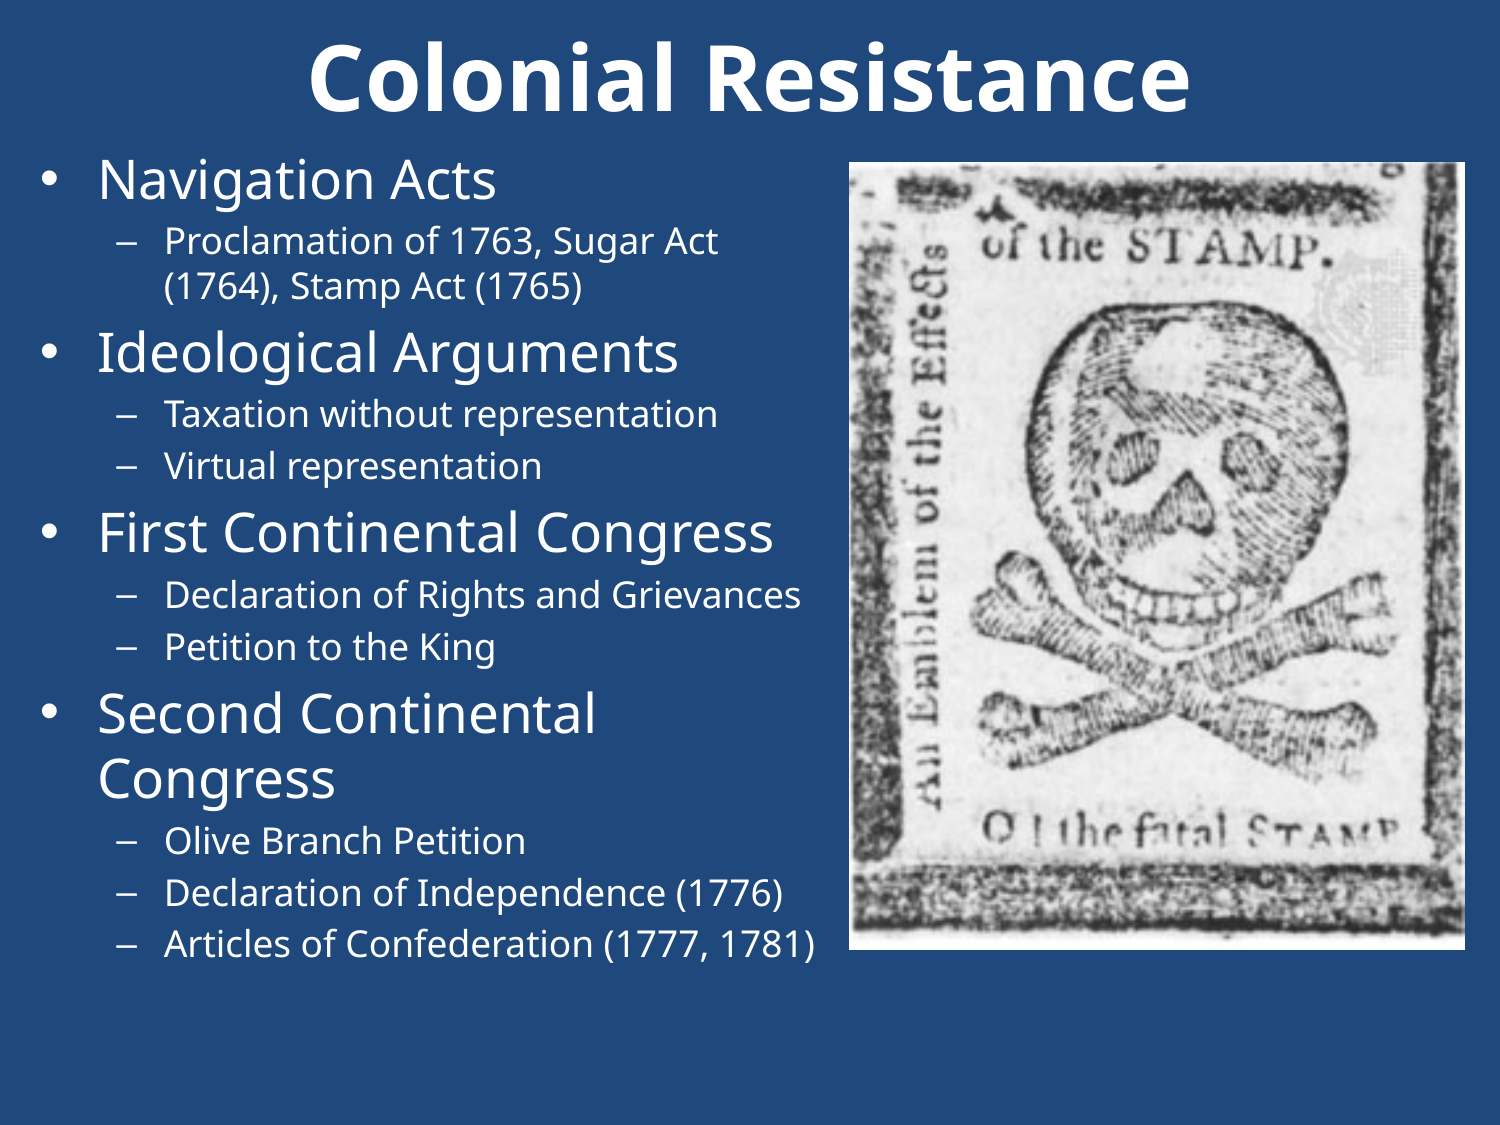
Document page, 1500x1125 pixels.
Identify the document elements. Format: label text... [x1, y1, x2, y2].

list Navigation Acts Proclamation of 1763, Sugar Act (1764), Stamp Act (1765) Ideological Arguments Taxation without representation Virtual representation First Continental Congress Declaration of Rights and Grievances Petition to the King Second Continental Congress Olive Branch Petition Declaration of Independence (1776) Articles of Confederation (1777, 1781) [24, 137, 838, 1125]
title Colonial Resistance [112, 0, 1388, 138]
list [849, 162, 1465, 951]
